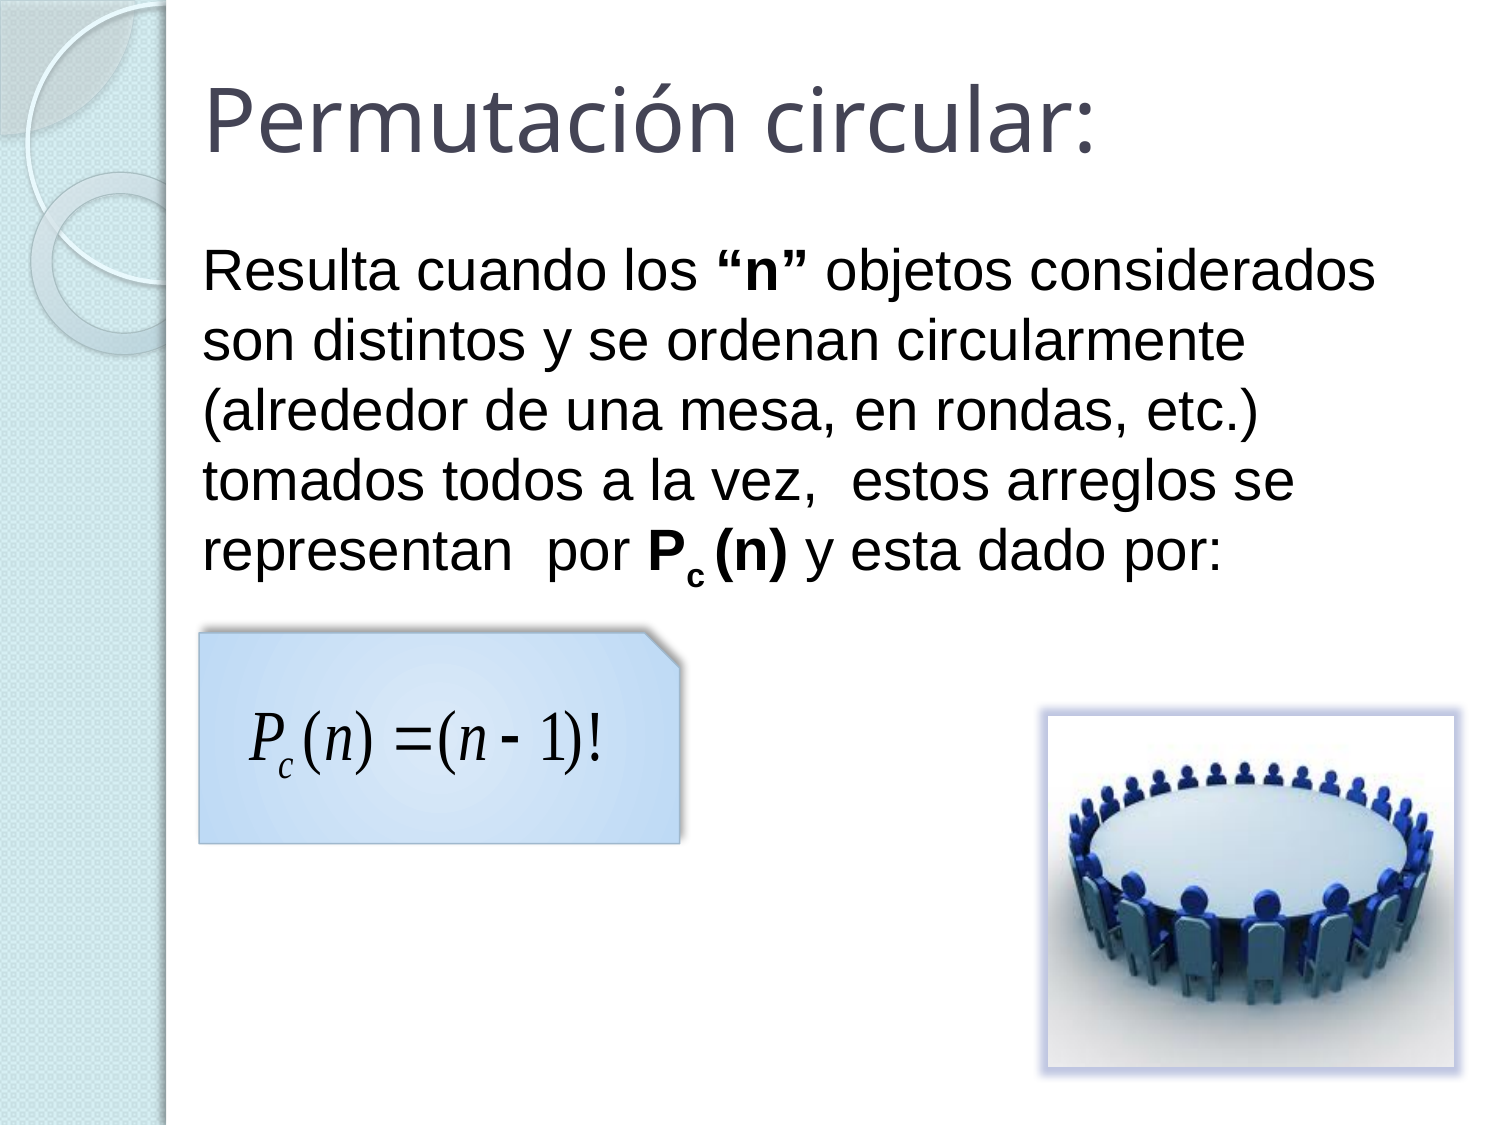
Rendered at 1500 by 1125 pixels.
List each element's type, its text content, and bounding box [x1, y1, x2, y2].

text_box [198, 632, 681, 845]
picture [1048, 716, 1454, 1067]
title Permutación circular: [187, 23, 1418, 211]
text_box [237, 688, 610, 798]
text_box Resulta cuando los “n” objetos considerados son distintos y se ordenan circularmente (alrededor de una mesa, en rondas, etc.) tomados todos a la vez, estos arreglos se representan por Pc (n) y esta dado por: [187, 224, 1430, 602]
